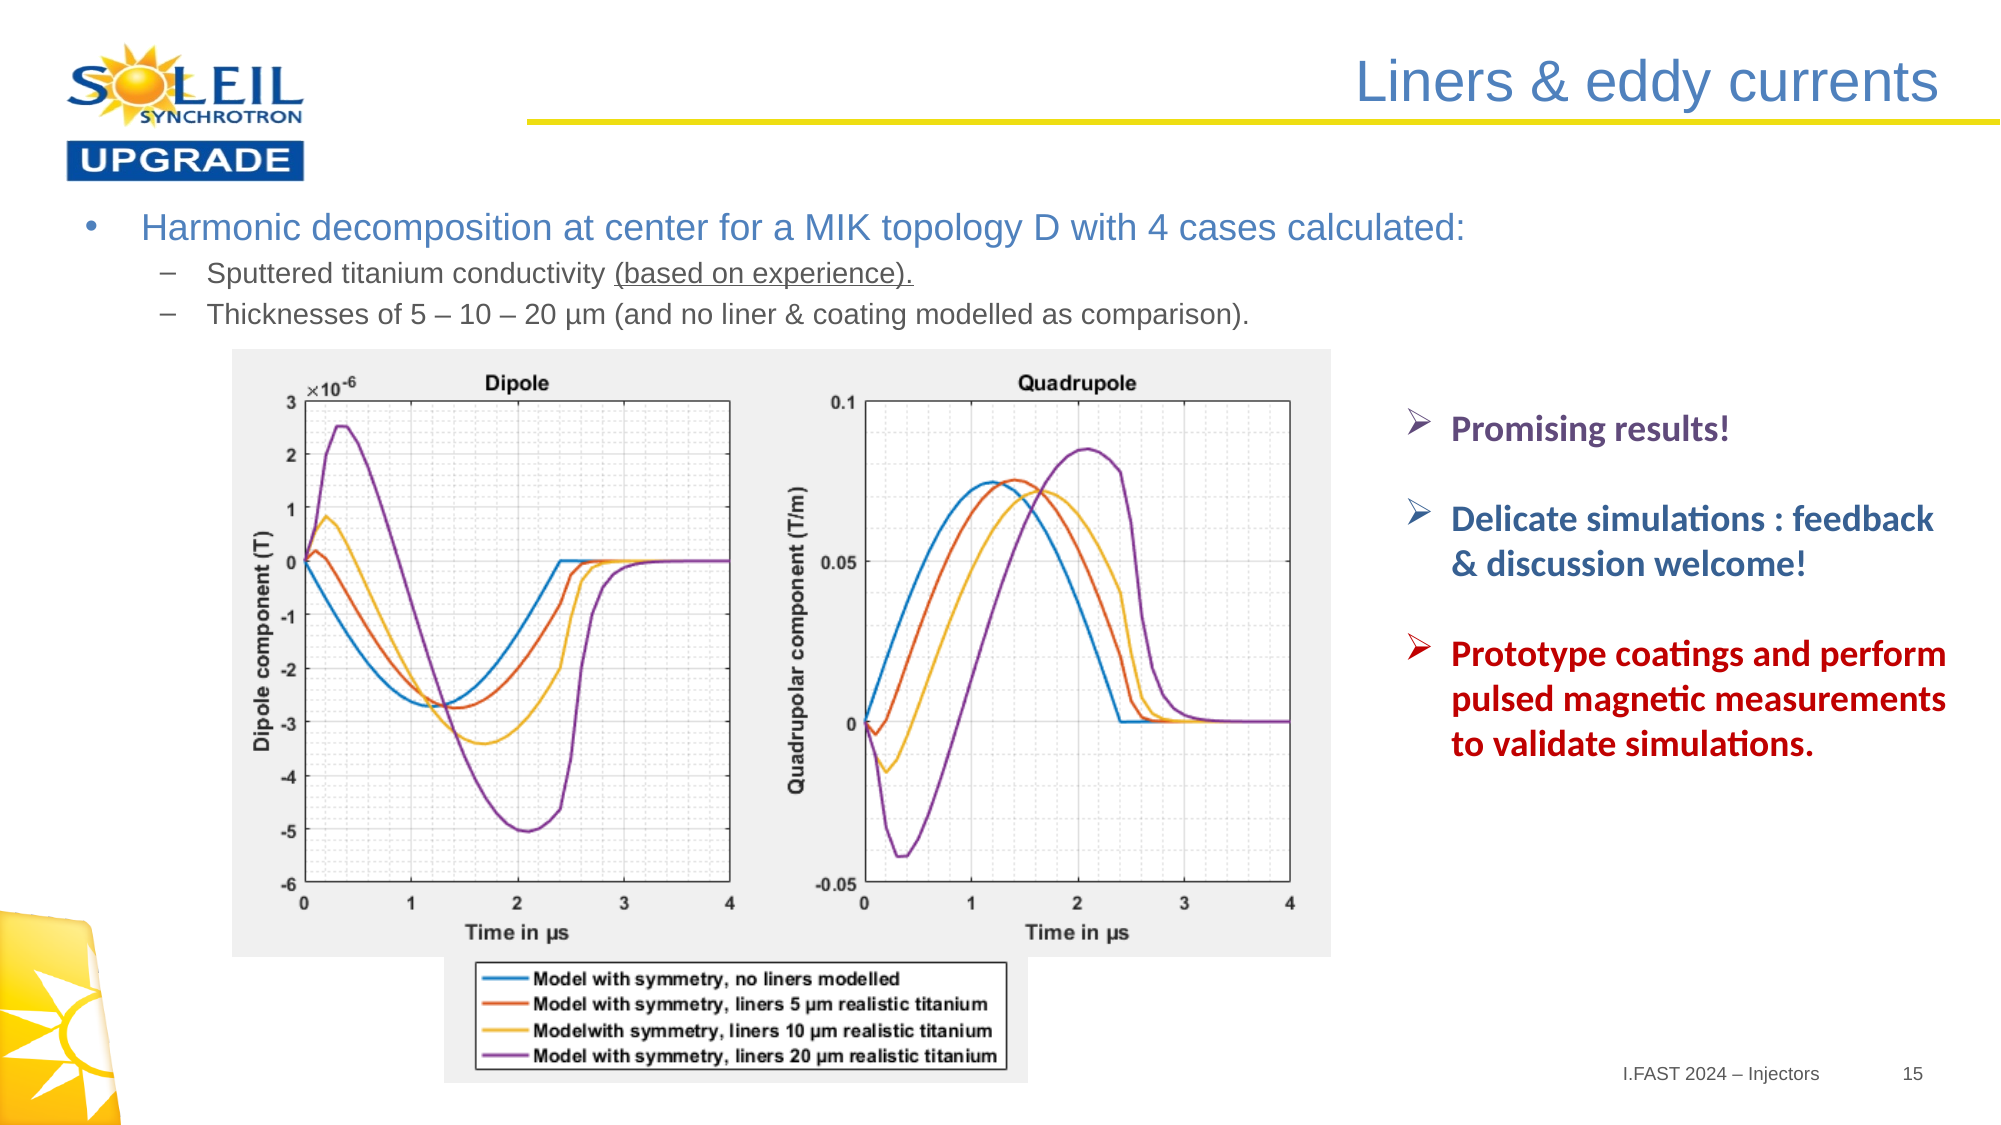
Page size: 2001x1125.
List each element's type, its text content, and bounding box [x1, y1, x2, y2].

picture [0, 910, 121, 1125]
title Liners & eddy currents [369, 31, 1956, 125]
text_box Promising results! Delicate simulations : feedback & discussion welcome! Prototype coatings and perform pulsed magnetic measurements to validate simulations. [1389, 397, 1969, 772]
picture [36, 21, 323, 211]
picture [231, 349, 1331, 1083]
list Harmonic decomposition at center for a MIK topology D with 4 cases calculated: Sputtered titanium conductivity (based on experience). Thicknesses of 5 – 10 – 20 µm (and no liner & coating modelled as comparison). [69, 195, 1940, 993]
